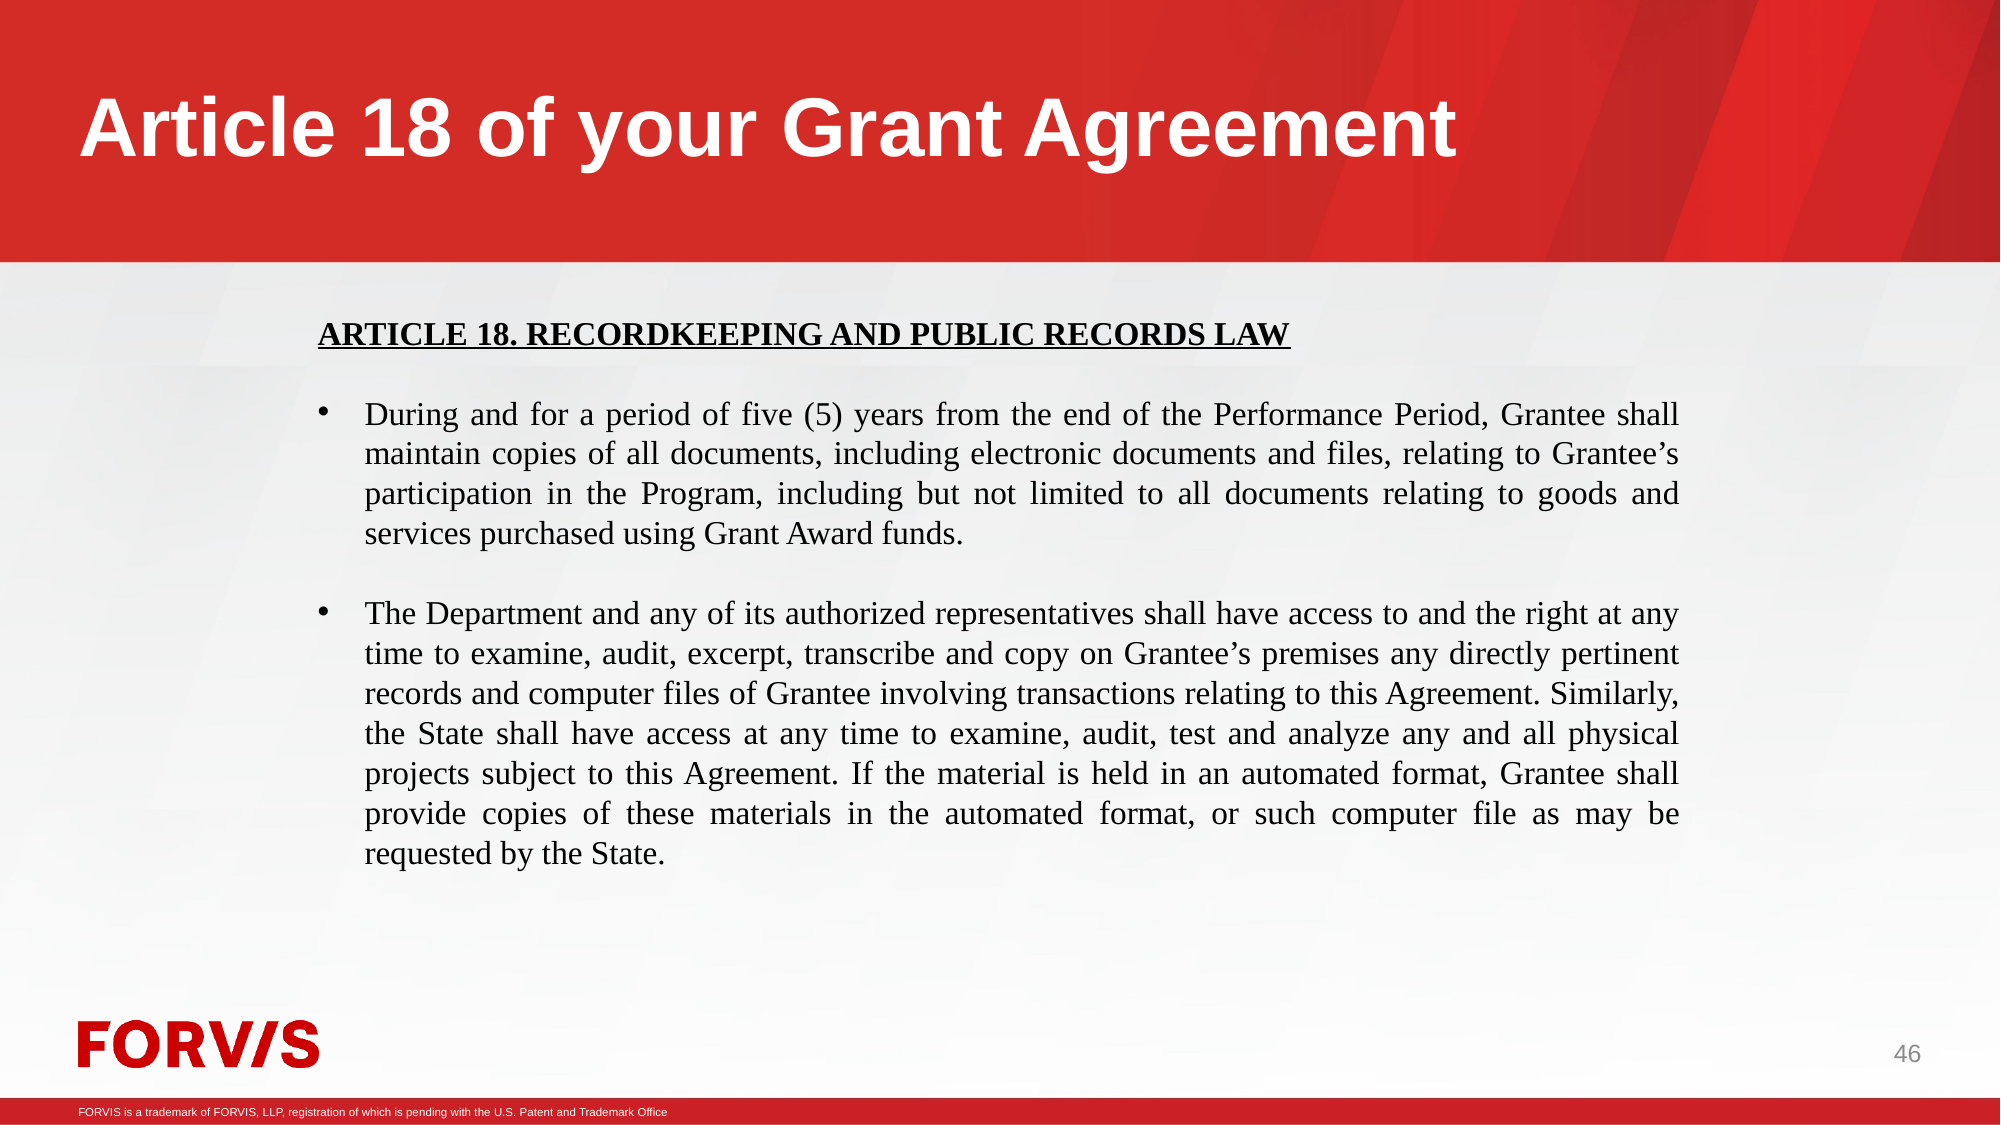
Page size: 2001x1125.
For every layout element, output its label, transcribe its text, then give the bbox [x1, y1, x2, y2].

slide_number 46 [1471, 1046, 1922, 1068]
picture [0, 0, 2000, 1125]
title Article 18 of your Grant Agreement [78, 0, 1922, 259]
text_box ARTICLE 18. RECORDKEEPING AND PUBLIC RECORDS LAW During and for a period of five (5) years from the end of the Performance Period, Grantee shall maintain copies of all documents, including electronic documents and files, relating to Grantee’s participation in the Program, including but not limited to all documents relating to goods and services purchased using Grant Award funds. The Department and any of its authorized representatives shall have access to and the right at any time to examine, audit, excerpt, transcribe and copy on Grantee’s premises any directly pertinent records and computer files of Grantee involving transactions relating to this Agreement. Similarly, the State shall have access at any time to examine, audit, test and analyze any and all physical projects subject to this Agreement. If the material is held in an automated format, Grantee shall provide copies of these materials in the automated format, or such computer file as may be requested by the State. [302, 304, 1698, 918]
